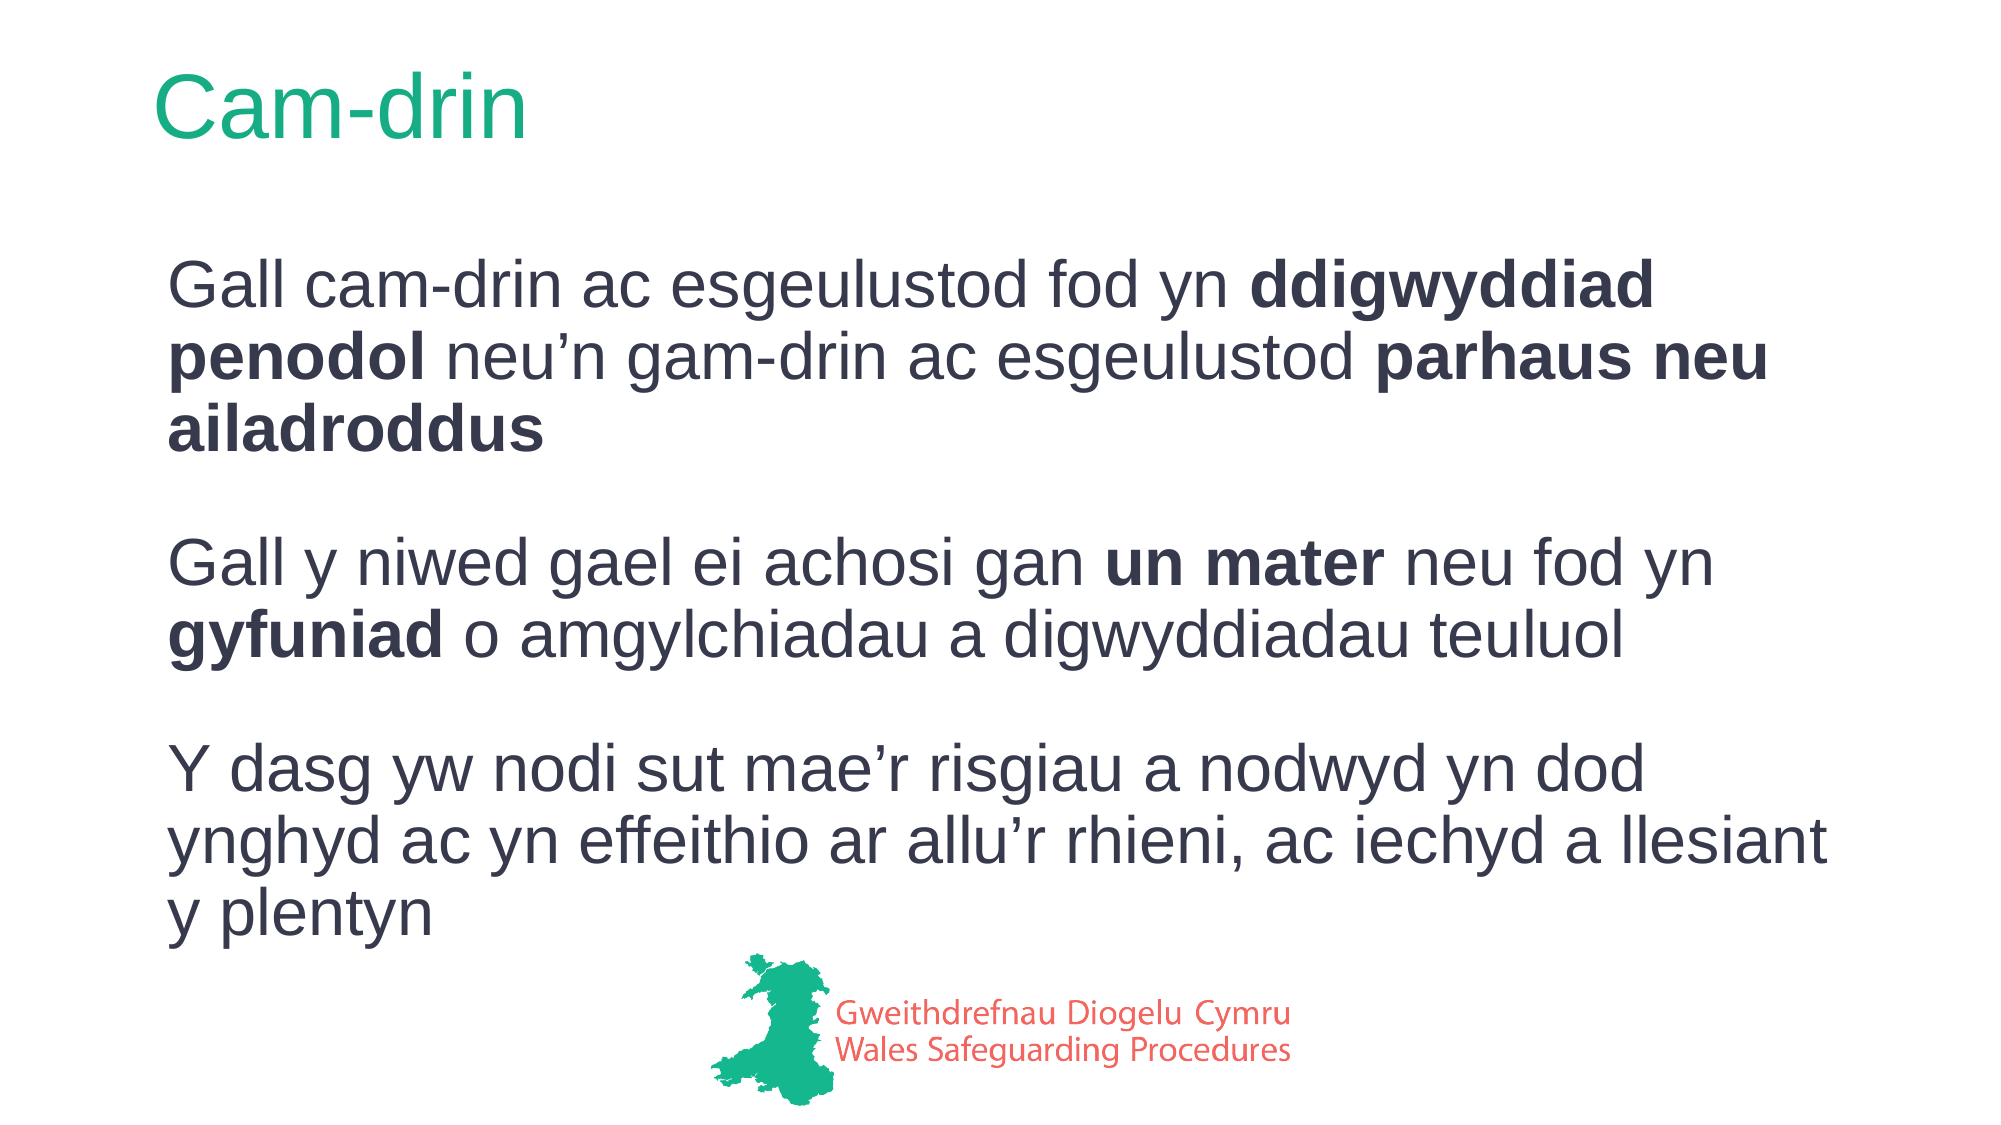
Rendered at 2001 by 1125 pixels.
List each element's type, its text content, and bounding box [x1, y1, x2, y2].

list Gall cam-drin ac esgeulustod fod yn ddigwyddiad penodol neu’n gam-drin ac esgeulustod parhaus neu ailadroddus Gall y niwed gael ei achosi gan un mater neu fod yn gyfuniad o amgylchiadau a digwyddiadau teuluol Y dasg yw nodi sut mae’r risgiau a nodwyd yn dod ynghyd ac yn effeithio ar allu’r rhieni, ac iechyd a llesiant y plentyn [152, 242, 1921, 1062]
picture [710, 1062, 1290, 1106]
title Cam-drin [137, 0, 1863, 218]
